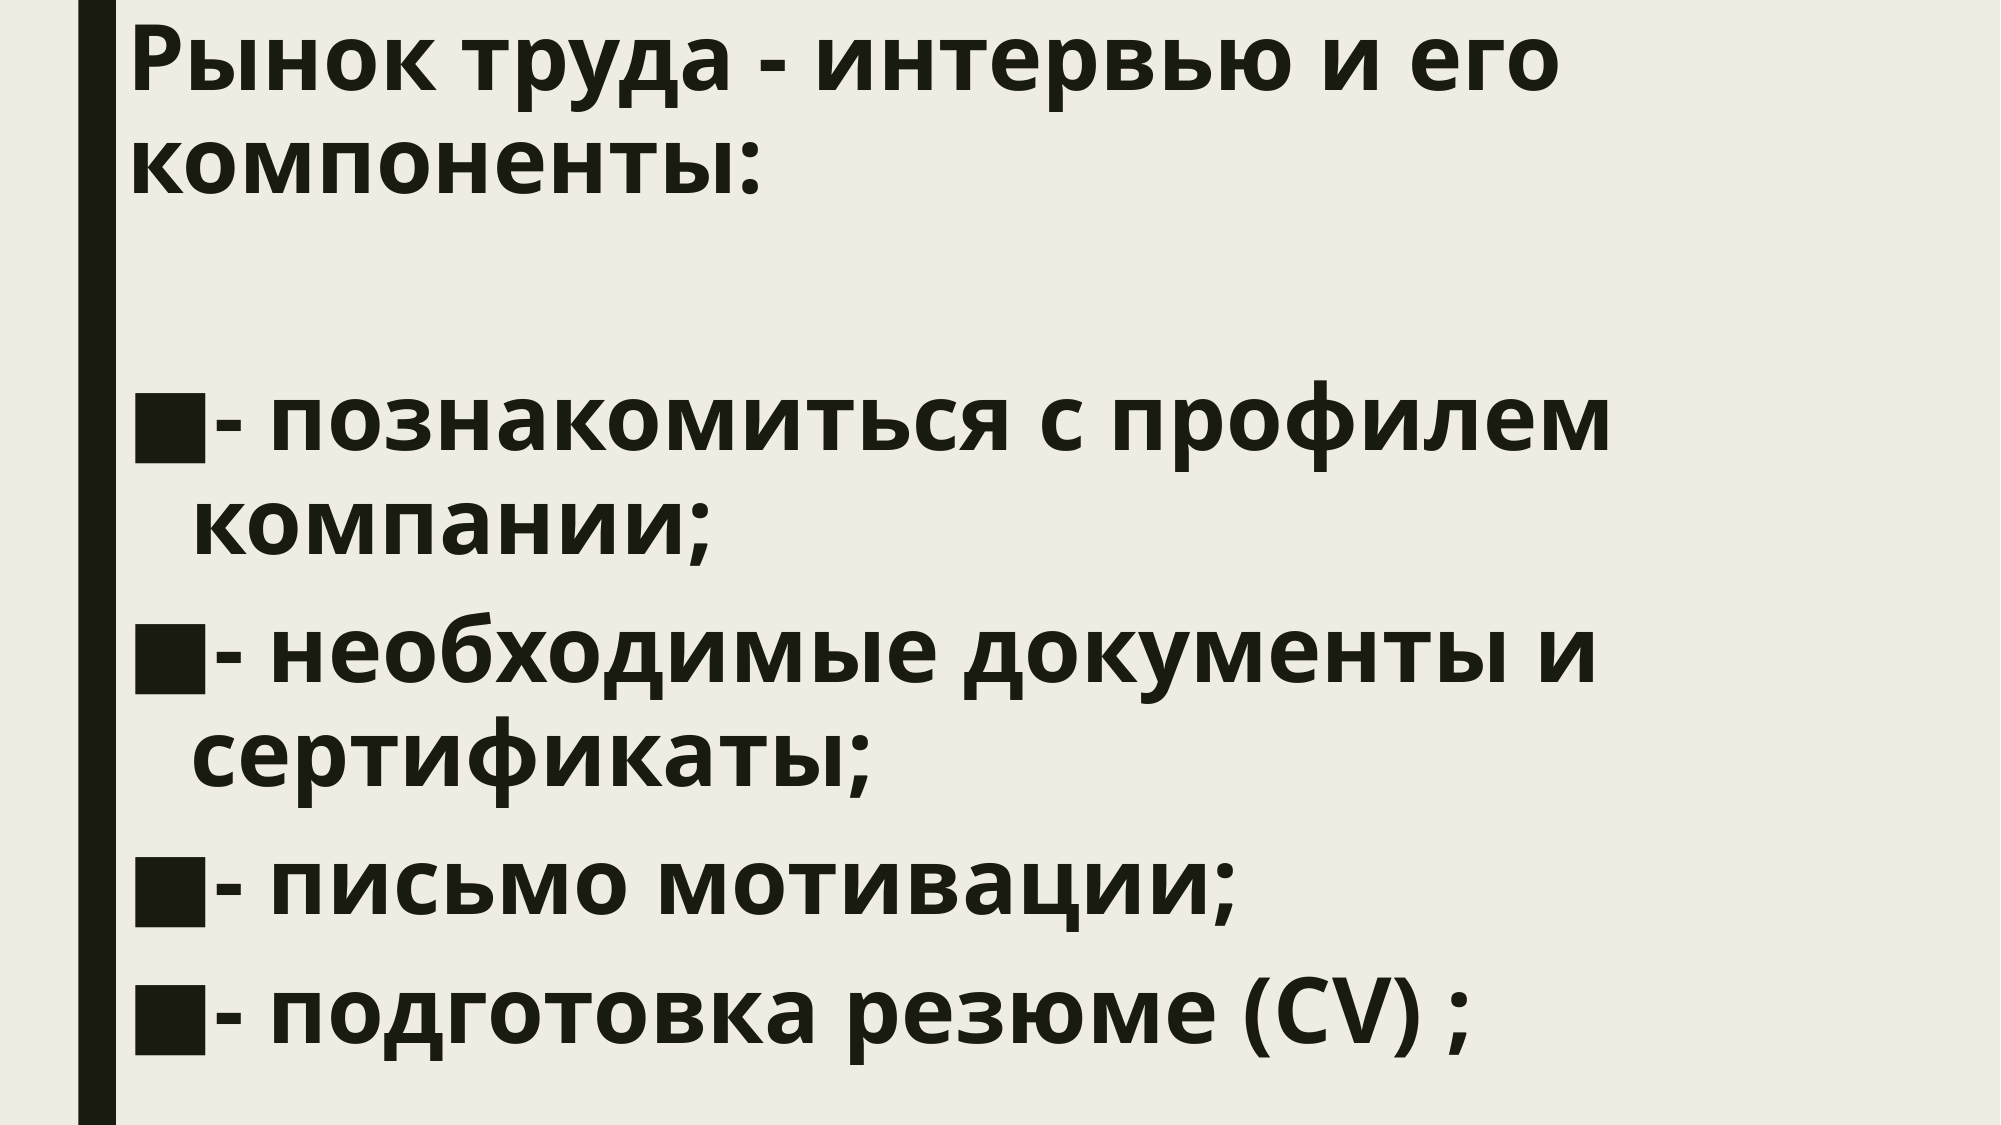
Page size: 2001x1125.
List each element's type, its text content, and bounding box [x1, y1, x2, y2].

list Рынок труда - интервью и его компоненты: - познакомиться с профилем компании; - необходимые документы и сертификаты; - письмо мотивации; - подготовка резюме (CV) ; [112, 0, 2000, 1125]
